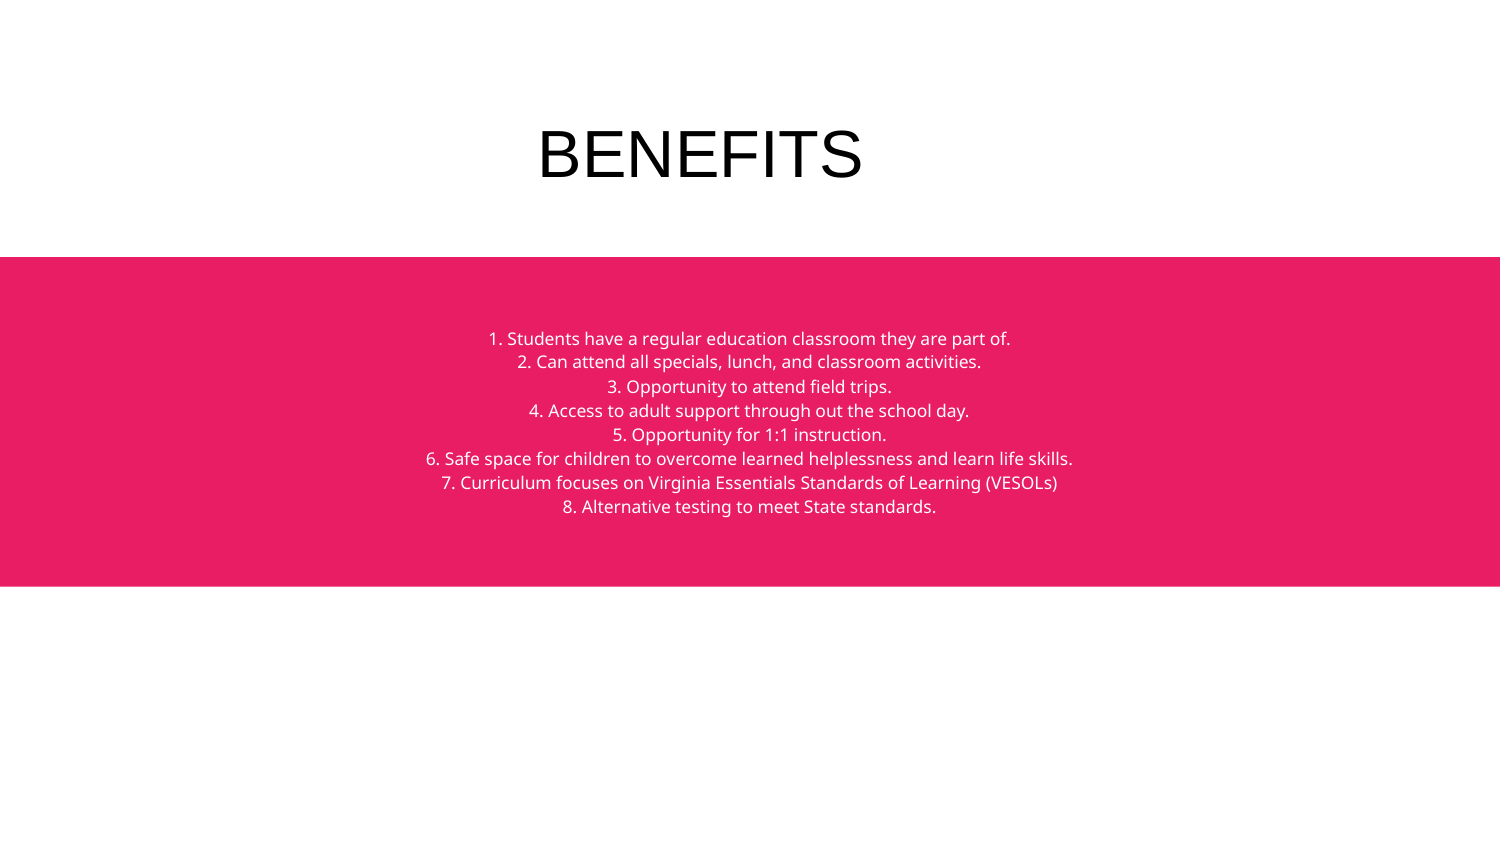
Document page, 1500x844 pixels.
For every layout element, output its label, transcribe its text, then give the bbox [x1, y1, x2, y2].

title 1. Students have a regular education classroom they are part of. 2. Can attend all specials, lunch, and classroom activities. 3. Opportunity to attend field trips. 4. Access to adult support through out the school day. 5. Opportunity for 1:1 instruction. 6. Safe space for children to overcome learned helplessness and learn life skills. 7. Curriculum focuses on Virginia Essentials Standards of Learning (VESOLs) 8. Alternative testing to meet State standards. [70, 309, 1430, 559]
text_box BENEFITS [523, 103, 1228, 198]
